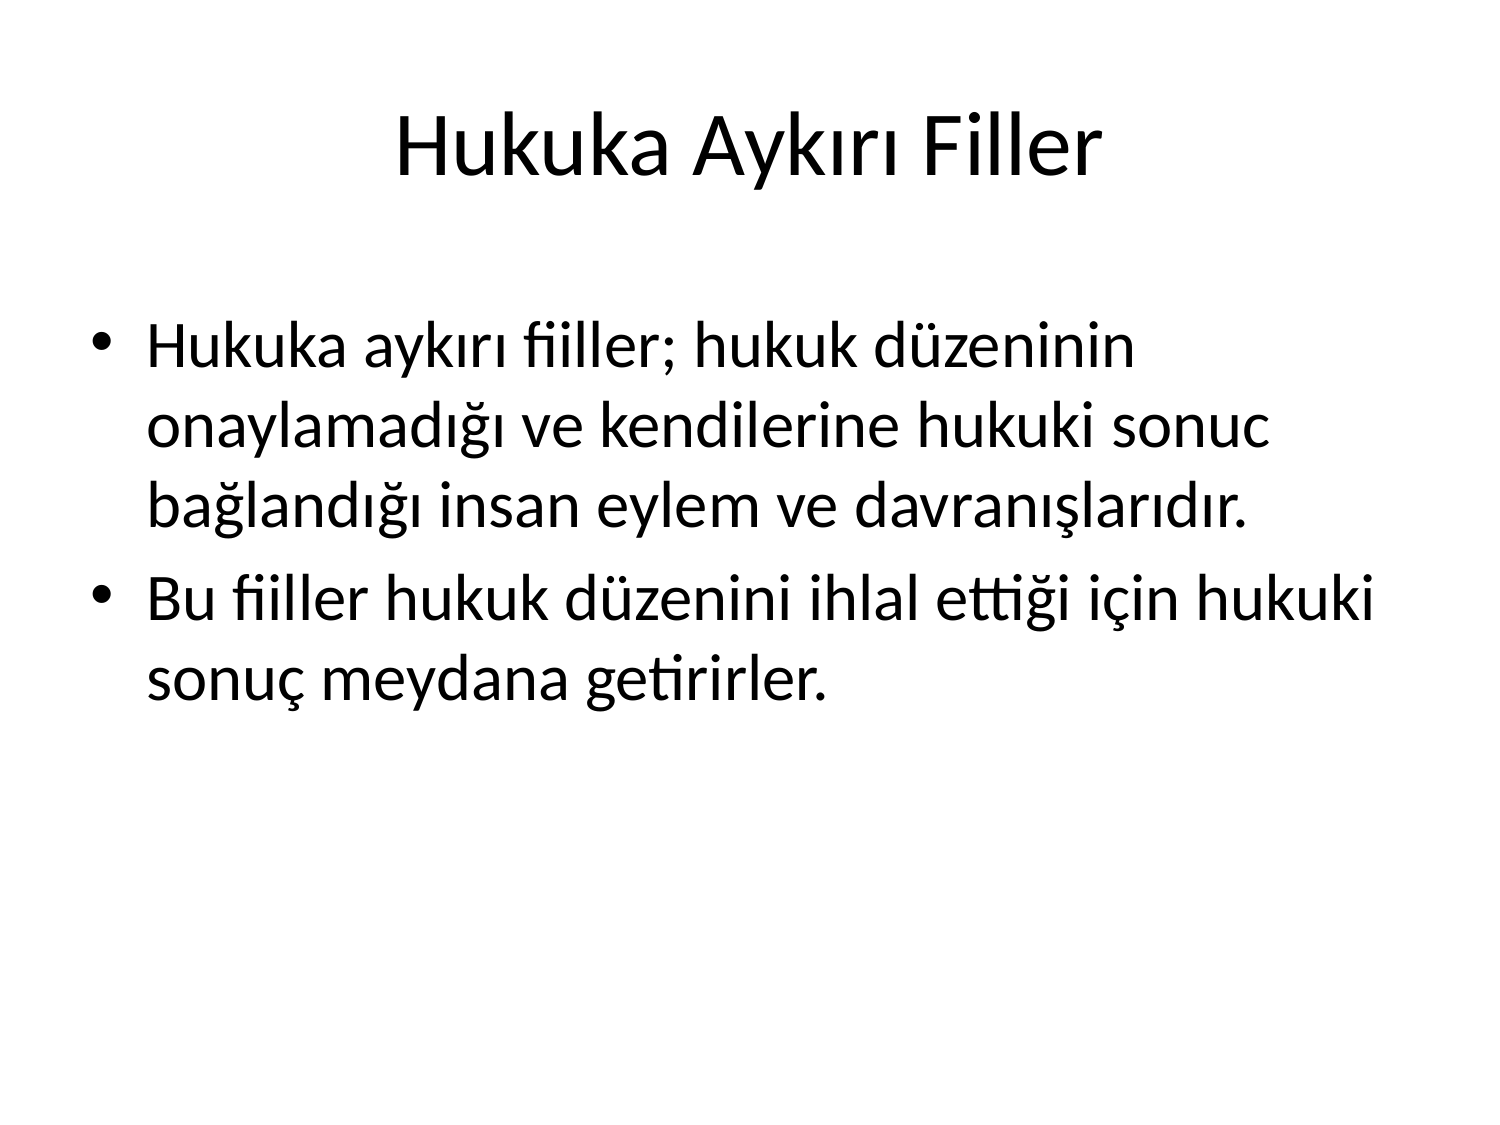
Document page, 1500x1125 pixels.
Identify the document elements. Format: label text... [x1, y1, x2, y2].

title Hukuka Aykırı Filler [75, 45, 1425, 233]
list Hukuka aykırı fiiller; hukuk düzeninin onaylamadığı ve kendilerine hukuki sonuc bağlandığı insan eylem ve davranışlarıdır. Bu fiiller hukuk düzenini ihlal ettiği için hukuki sonuç meydana getirirler. [75, 292, 1425, 1005]
